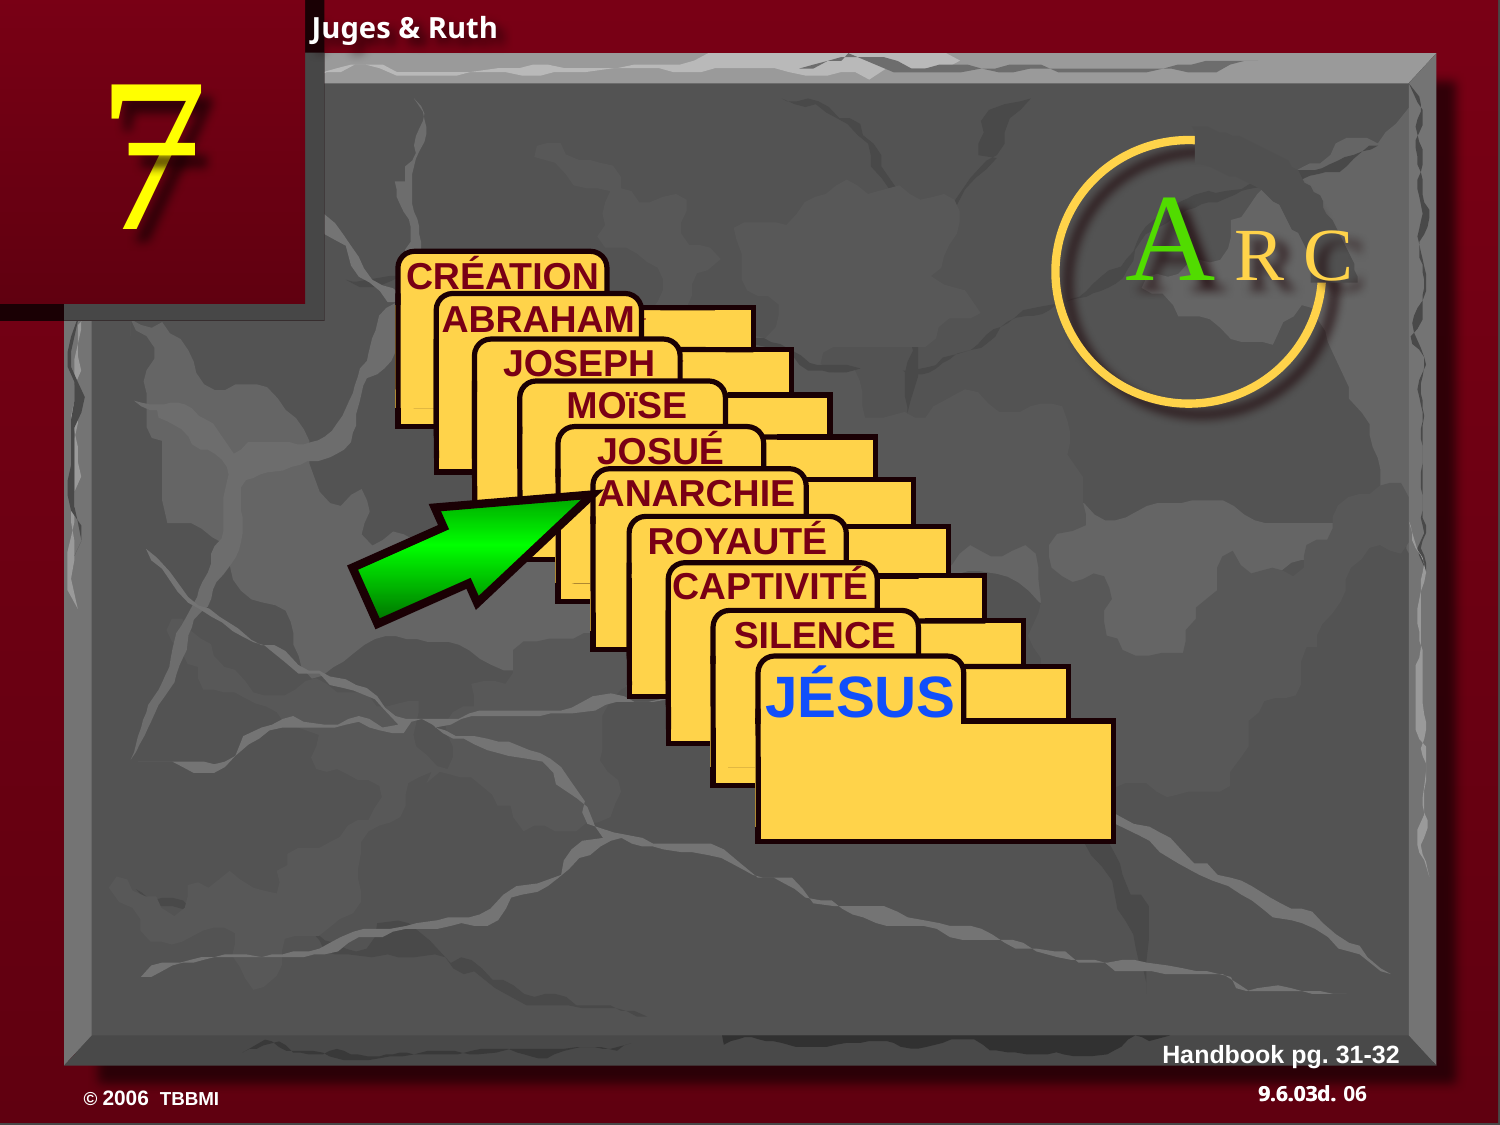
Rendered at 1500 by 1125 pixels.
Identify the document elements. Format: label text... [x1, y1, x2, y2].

text_box 06 [1352, 1076, 1382, 1113]
text_box [352, 556, 378, 624]
text_box Juges & Ruth [296, 2, 624, 52]
text_box 9.6.03d. [1243, 1072, 1352, 1113]
text_box Handbook pg. 31-32 [1147, 1031, 1416, 1076]
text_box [383, 251, 1114, 842]
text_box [82, 0, 226, 282]
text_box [1055, 126, 1414, 404]
